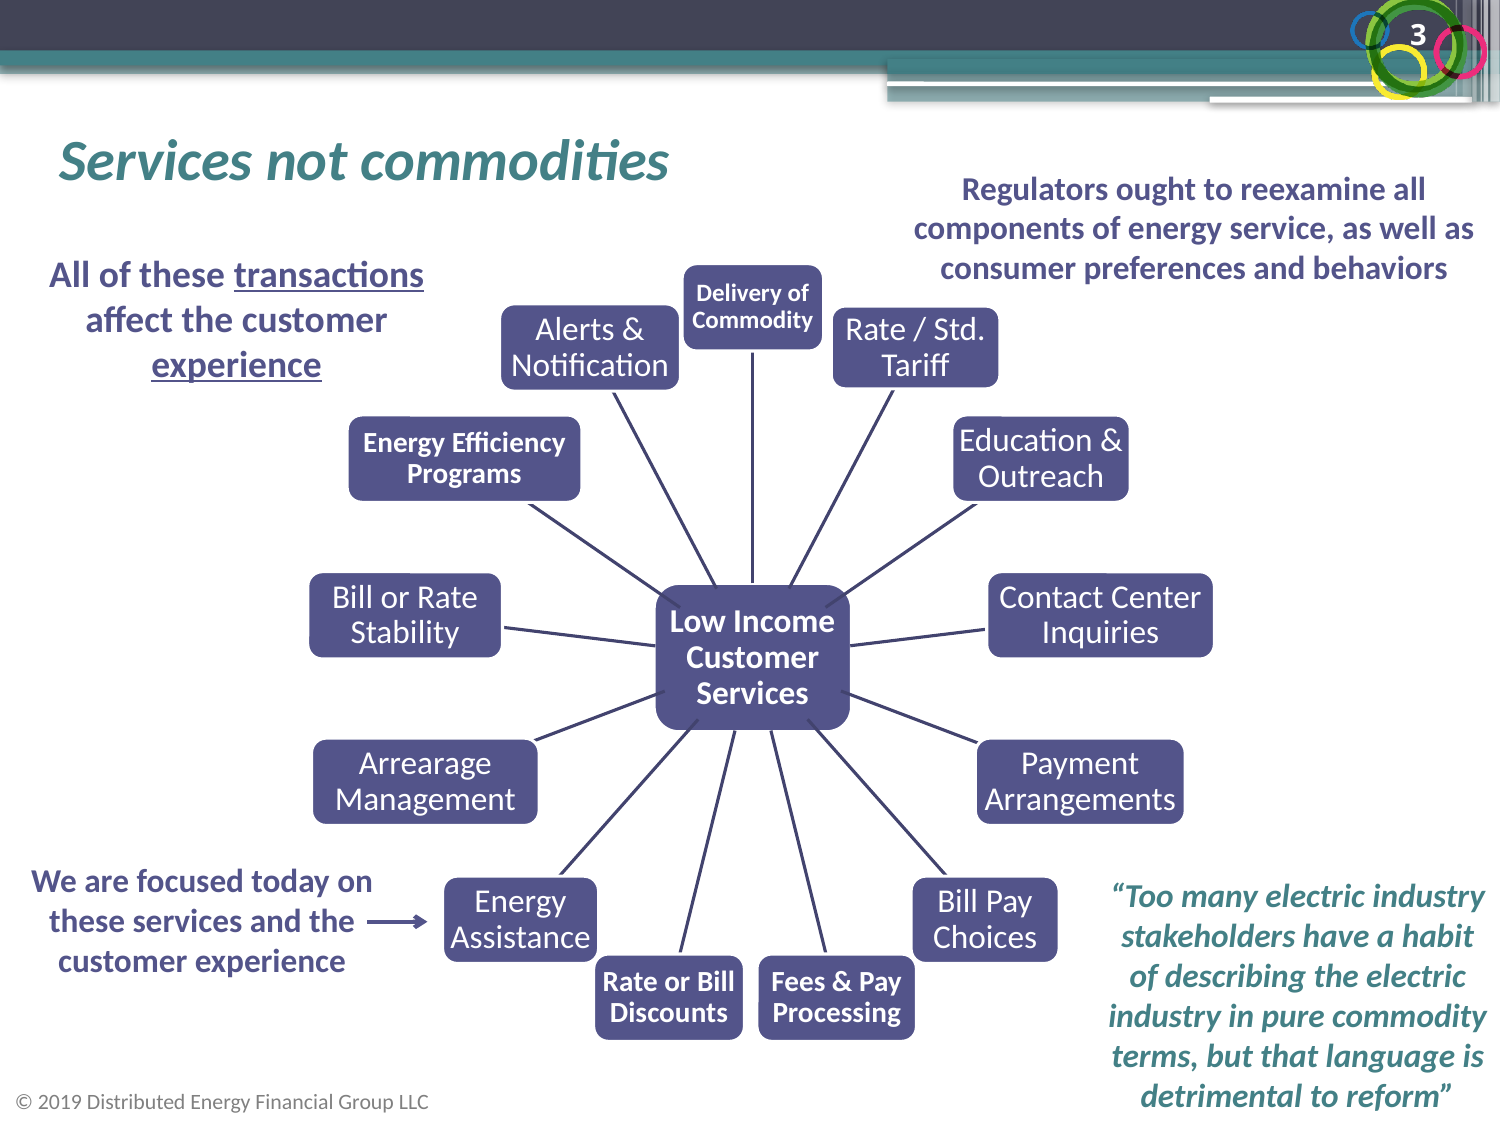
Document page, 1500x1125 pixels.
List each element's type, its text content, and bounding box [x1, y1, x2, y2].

title Services not commodities [45, 104, 1455, 210]
text_box “Too many electric industry stakeholders have a habit of describing the electric industry in pure commodity terms, but that language is detrimental to reform” [1090, 867, 1500, 1122]
picture [1350, 0, 1487, 100]
footer © 2019 Distributed Energy Financial Group LLC [0, 1080, 645, 1125]
text_box Regulators ought to reexamine all components of energy service, as well as consumer preferences and behaviors [893, 159, 1496, 294]
text_box We are focused today on these services and the customer experience [7, 851, 232, 987]
slide_number 3 [1356, 10, 1481, 62]
text_box All of these transactions affect the customer experience [24, 242, 234, 393]
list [239, 239, 1283, 1066]
